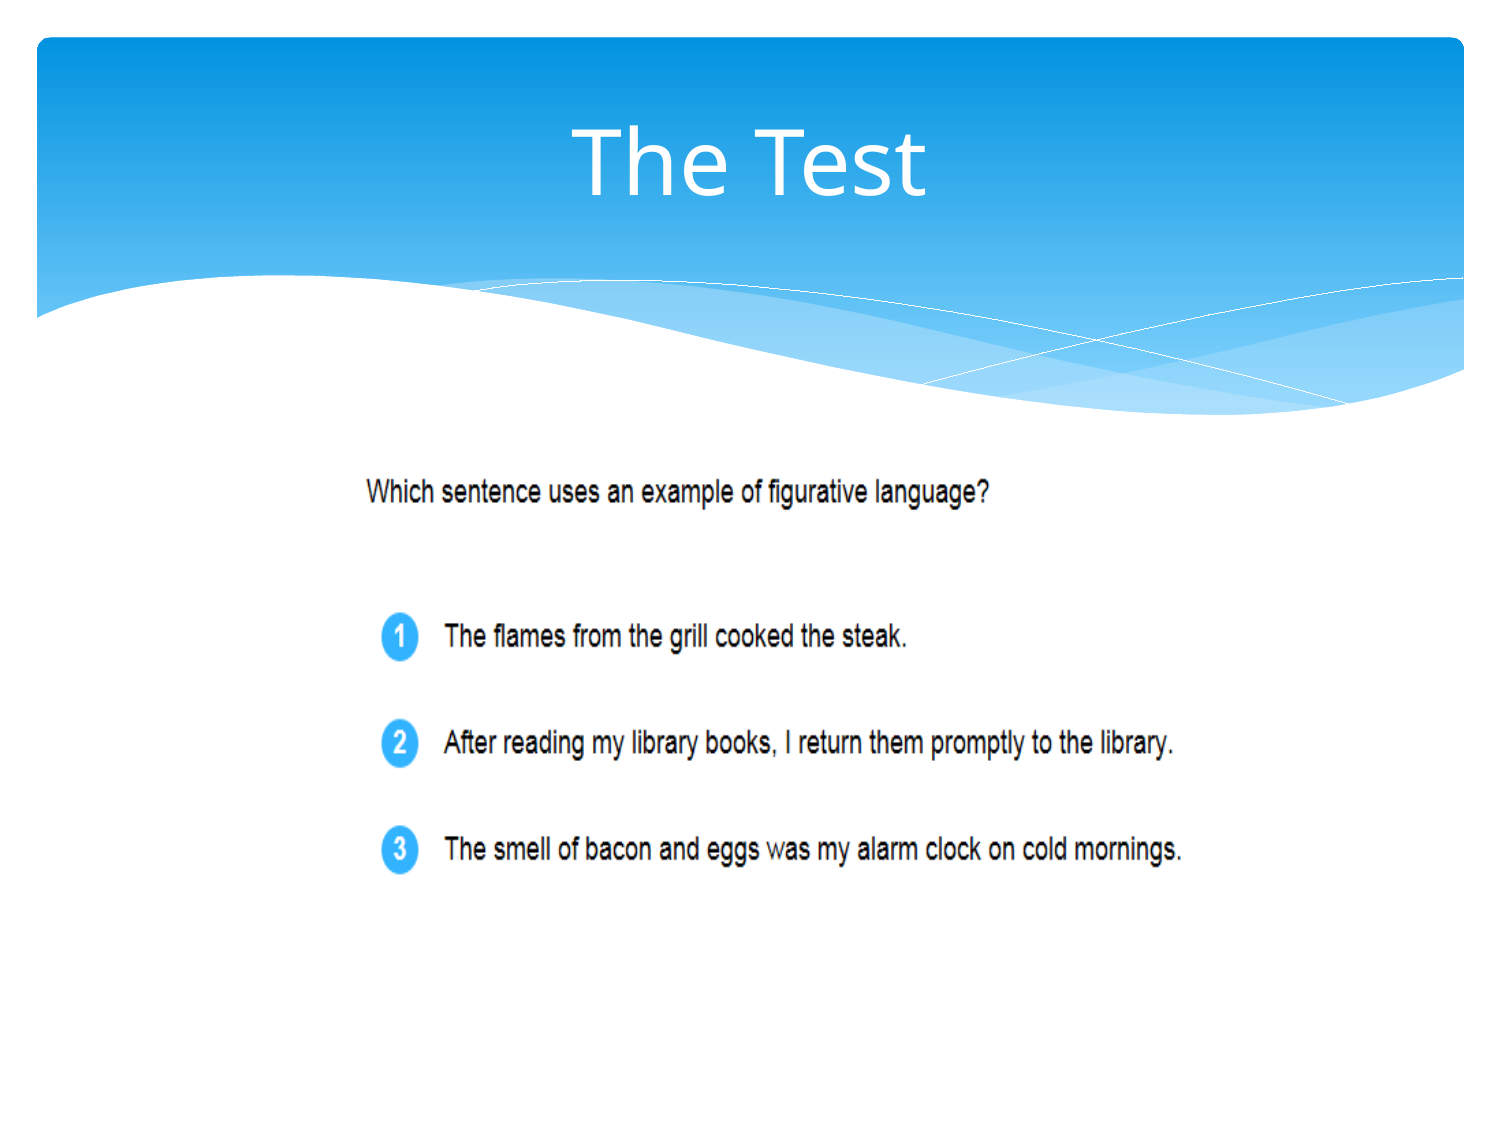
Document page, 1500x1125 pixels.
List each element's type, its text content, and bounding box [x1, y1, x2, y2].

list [336, 444, 1247, 1024]
title The Test [75, 55, 1425, 261]
